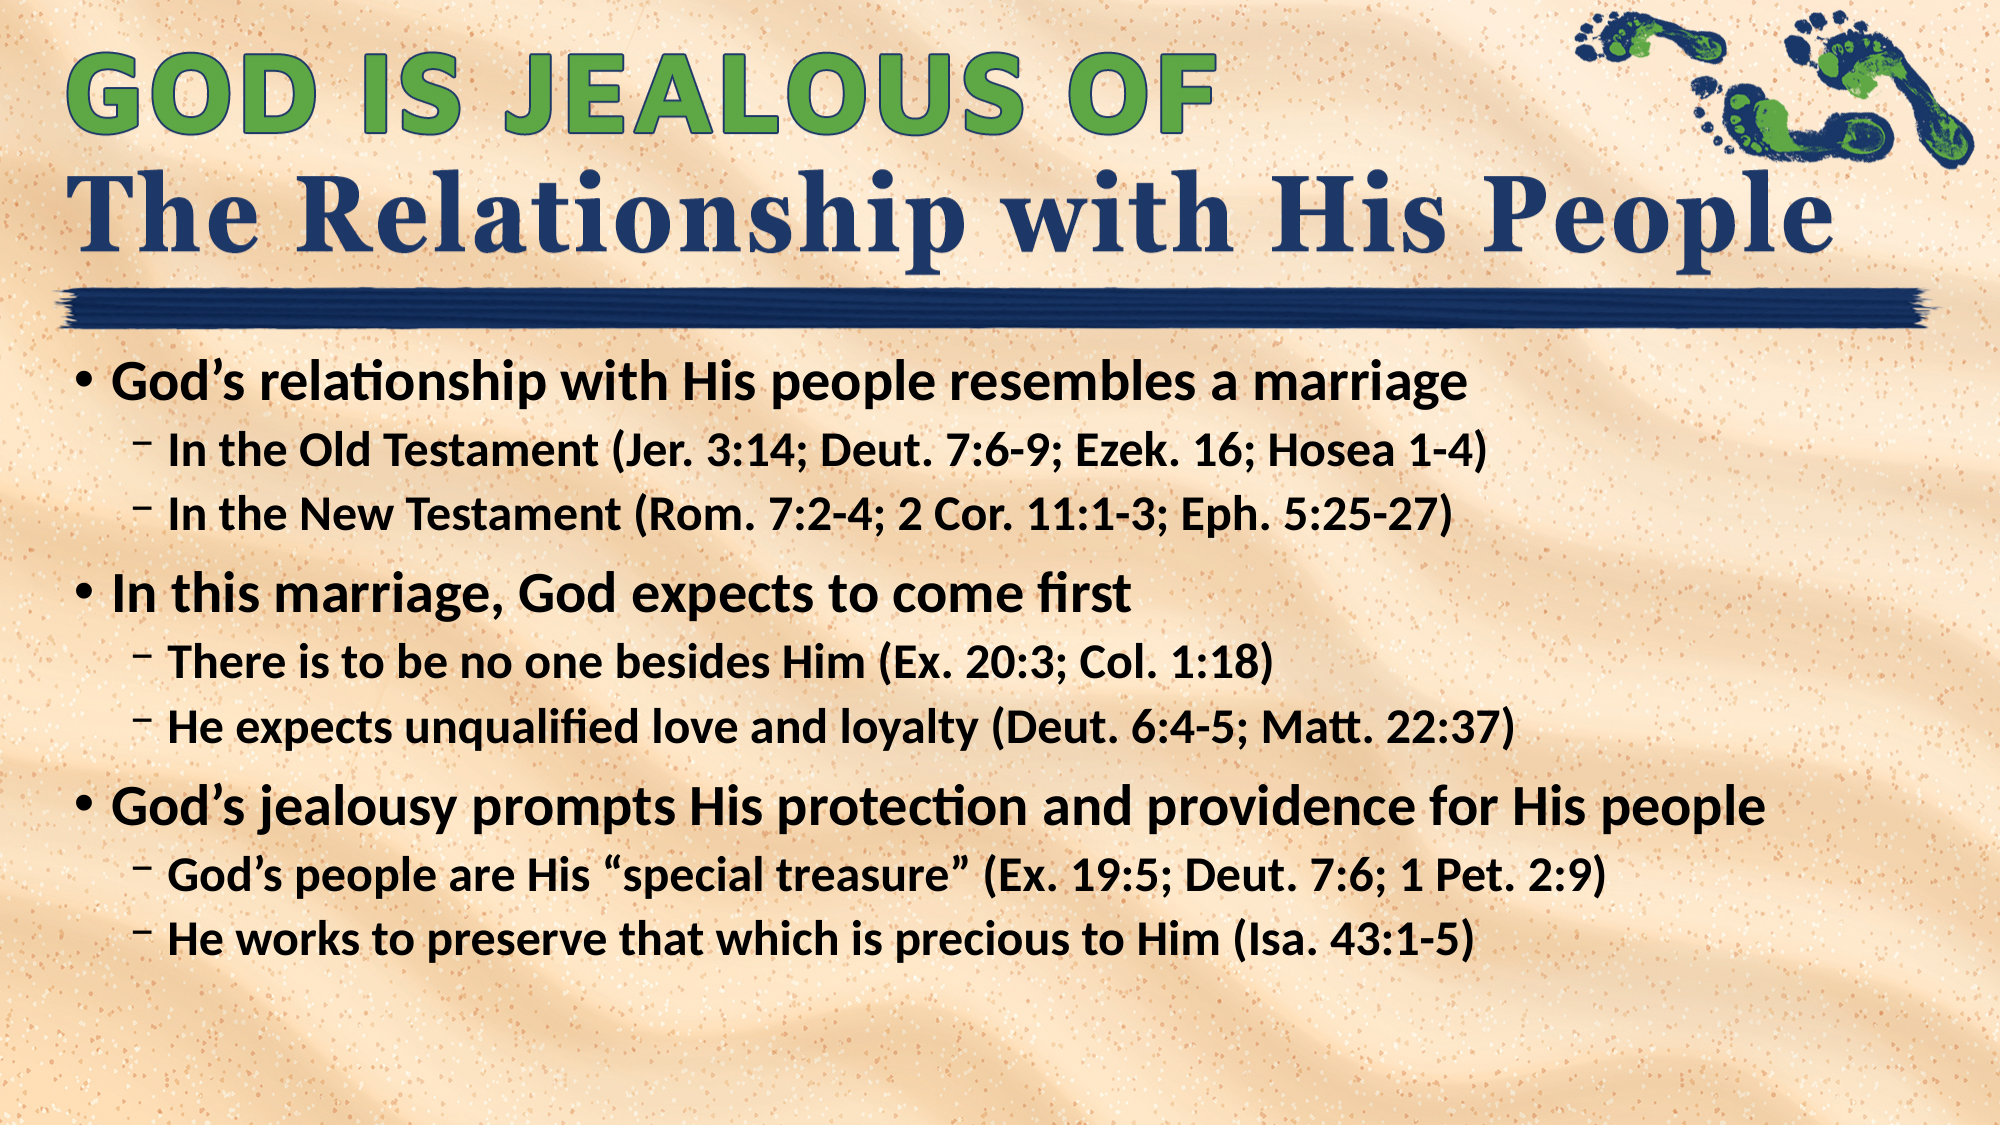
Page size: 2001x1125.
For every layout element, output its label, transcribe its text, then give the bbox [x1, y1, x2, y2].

picture [0, 0, 2000, 1125]
list God’s relationship with His people resembles a marriage In the Old Testament (Jer. 3:14; Deut. 7:6-9; Ezek. 16; Hosea 1-4) In the New Testament (Rom. 7:2-4; 2 Cor. 11:1-3; Eph. 5:25-27) In this marriage, God expects to come first There is to be no one besides Him (Ex. 20:3; Col. 1:18) He expects unqualified love and loyalty (Deut. 6:4-5; Matt. 22:37) God’s jealousy prompts His protection and providence for His people God’s people are His “special treasure” (Ex. 19:5; Deut. 7:6; 1 Pet. 2:9) He works to preserve that which is precious to Him (Isa. 43:1-5) [59, 342, 1961, 1125]
